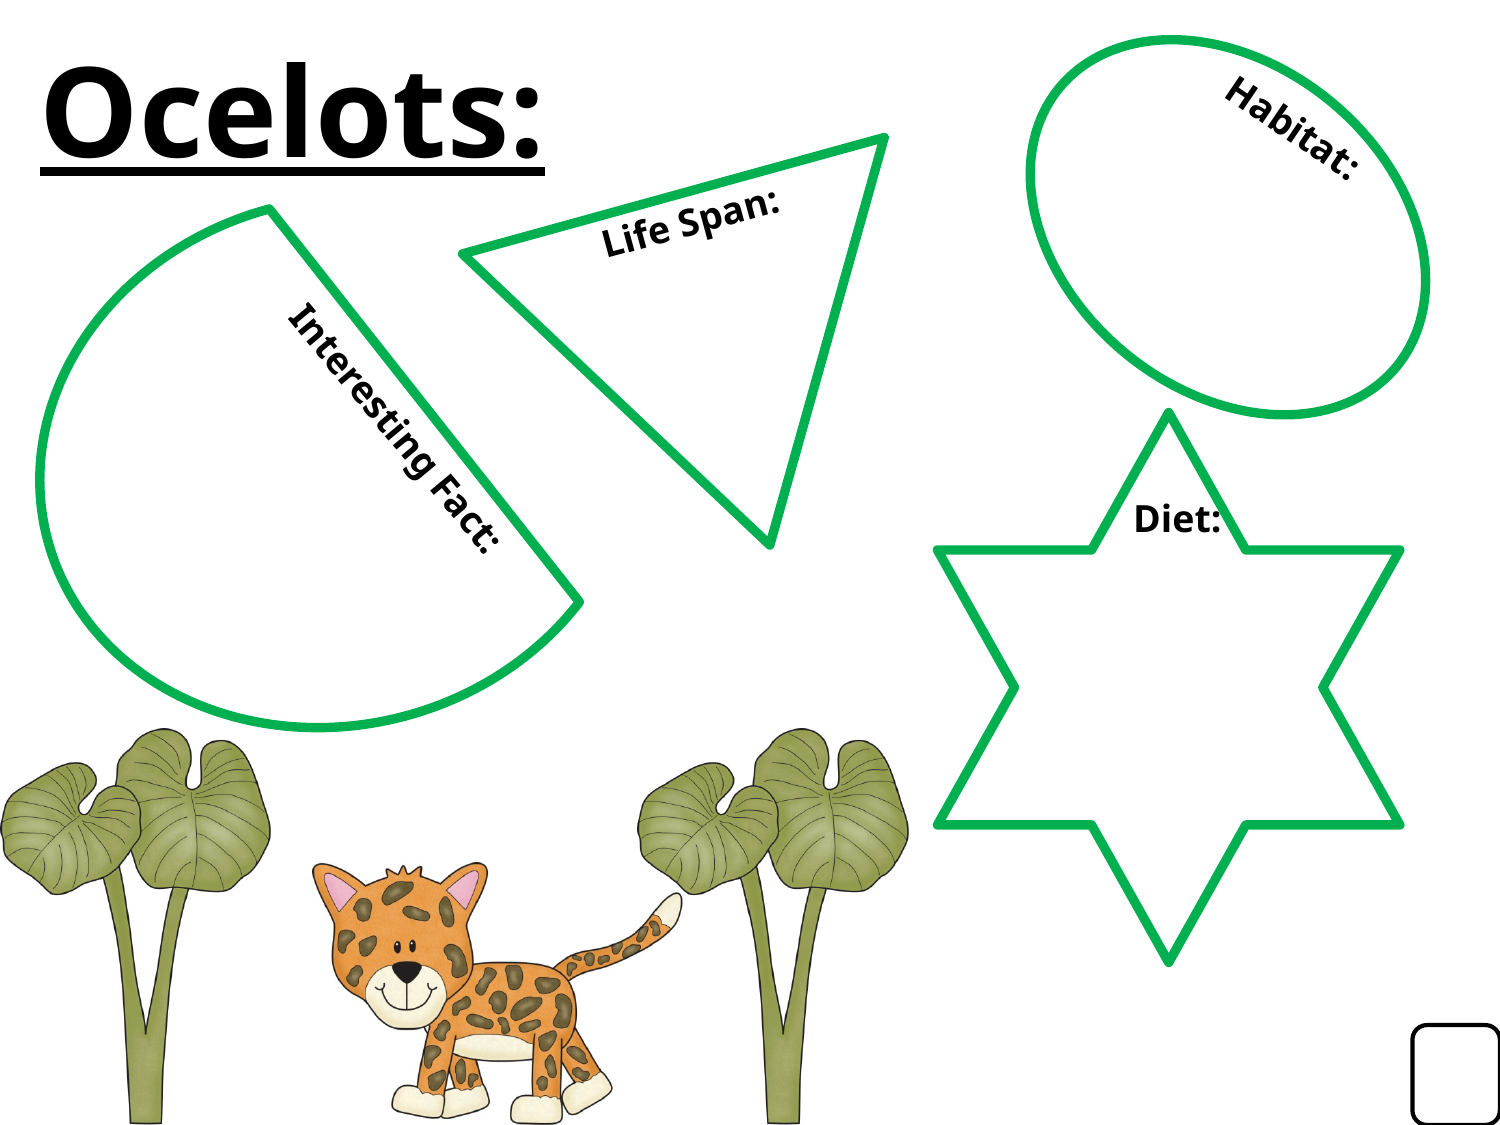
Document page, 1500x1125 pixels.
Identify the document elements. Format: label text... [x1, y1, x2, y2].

text_box Life Span: [579, 163, 800, 278]
text_box [1410, 1022, 1500, 1125]
text_box [935, 498, 1402, 965]
text_box [1028, 37, 1428, 417]
text_box Ocelots: [24, 24, 561, 190]
text_box Interesting Fact: [266, 278, 530, 579]
text_box [37, 206, 582, 730]
text_box [460, 135, 887, 548]
picture [312, 728, 909, 1125]
picture [0, 728, 271, 1125]
text_box Habitat: [1202, 51, 1387, 203]
text_box Diet: [1118, 487, 1247, 548]
text_box [1124, 410, 1213, 487]
